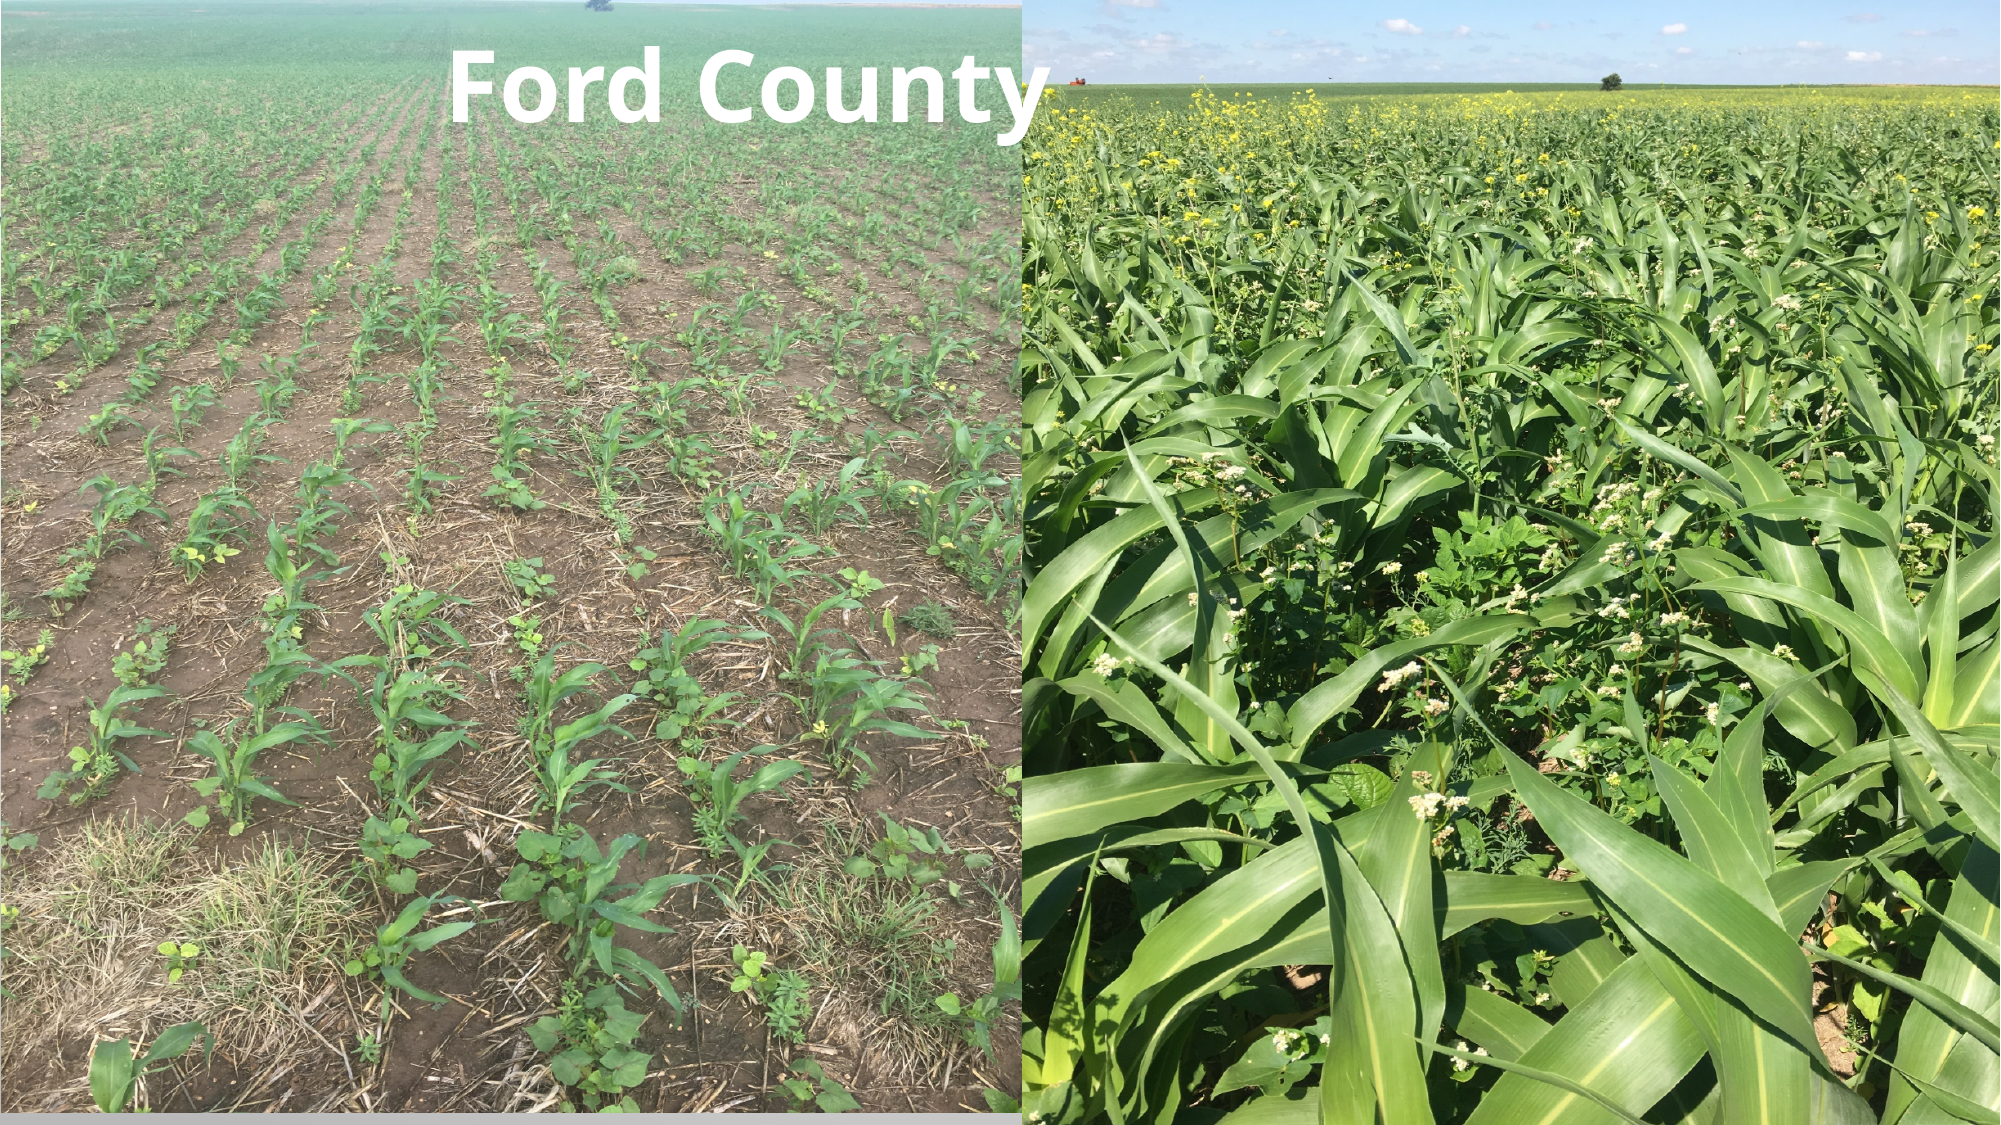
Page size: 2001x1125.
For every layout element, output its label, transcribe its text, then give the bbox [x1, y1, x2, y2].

picture [0, 0, 2000, 1125]
text_box Ford County [429, 14, 1425, 71]
